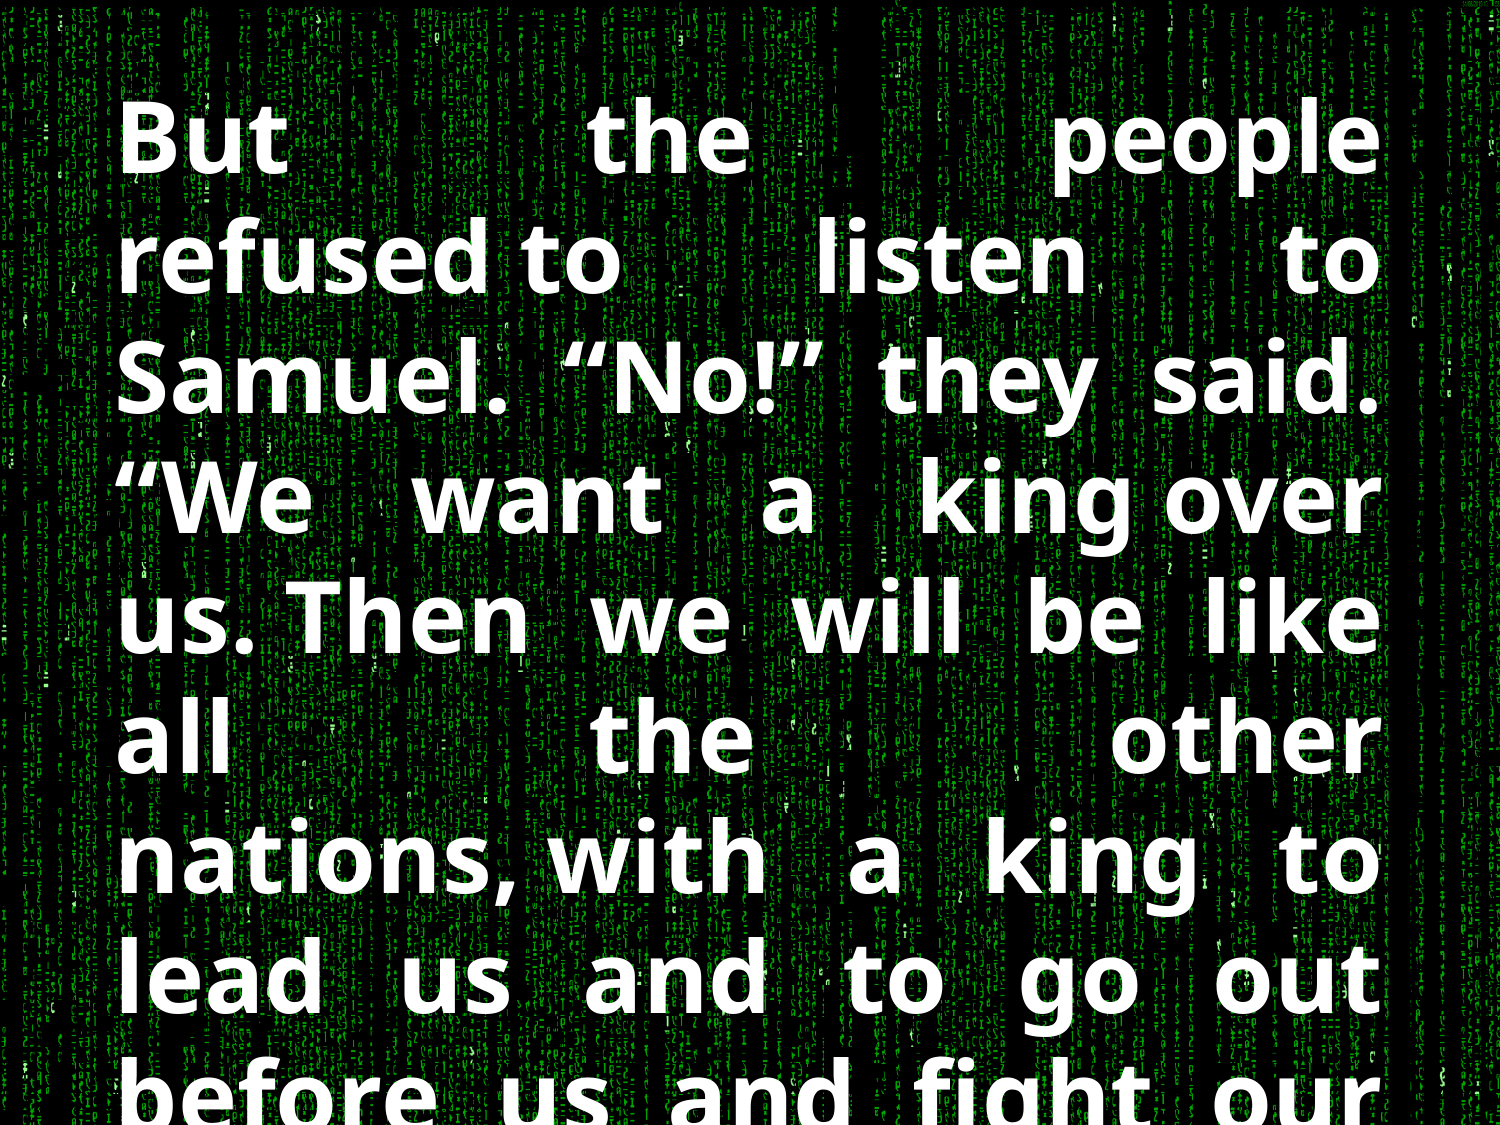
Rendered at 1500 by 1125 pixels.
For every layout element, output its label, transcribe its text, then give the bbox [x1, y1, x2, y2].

picture [0, 0, 1500, 1125]
text_box But the people refused to listen to Samuel. “No!” they said. “We want a king over us. Then we will be like all the other nations, with a king to lead us and to go out before us and fight our battles.” [100, 66, 1400, 1125]
